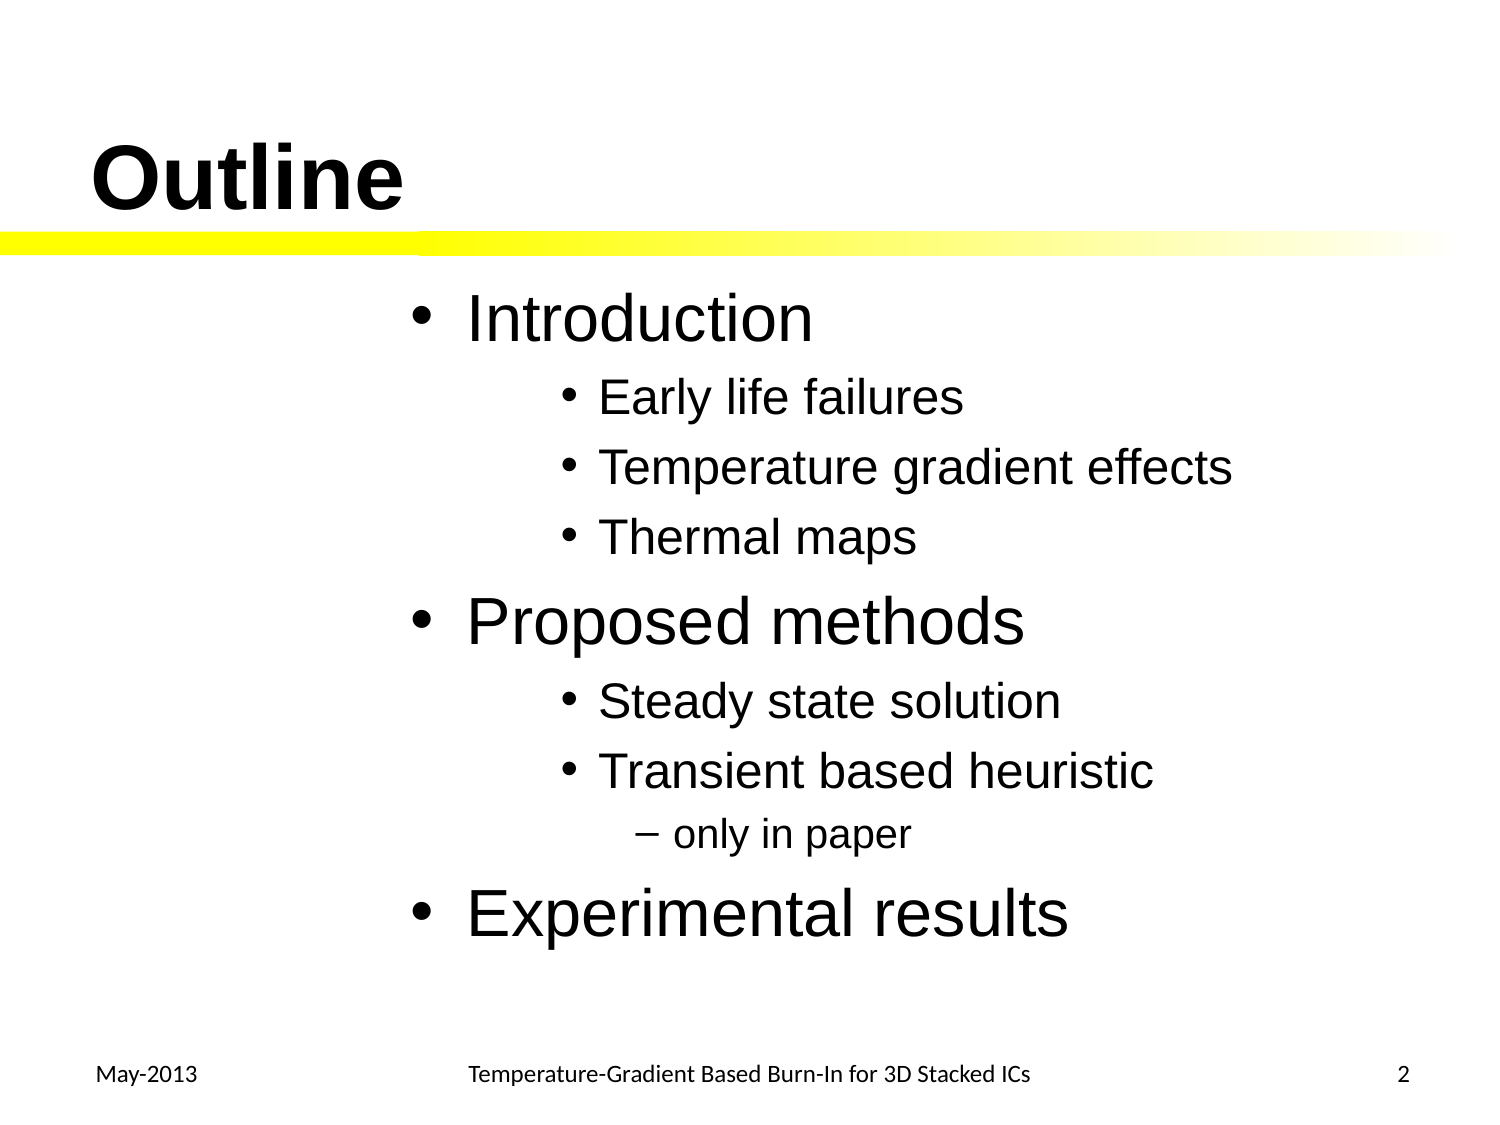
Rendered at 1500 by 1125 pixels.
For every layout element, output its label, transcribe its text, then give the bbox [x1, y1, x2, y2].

title Outline [75, 44, 455, 236]
footer Temperature-Gradient Based Burn-In for 3D Stacked ICs [265, 1042, 1235, 1103]
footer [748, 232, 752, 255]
list Introduction Early life failures Temperature gradient effects Thermal maps Proposed methods Steady state solution Transient based heuristic only in paper Experimental results [395, 267, 1425, 1012]
slide_number May-2013 [75, 1042, 254, 1103]
slide_number 2 [1246, 1042, 1425, 1103]
